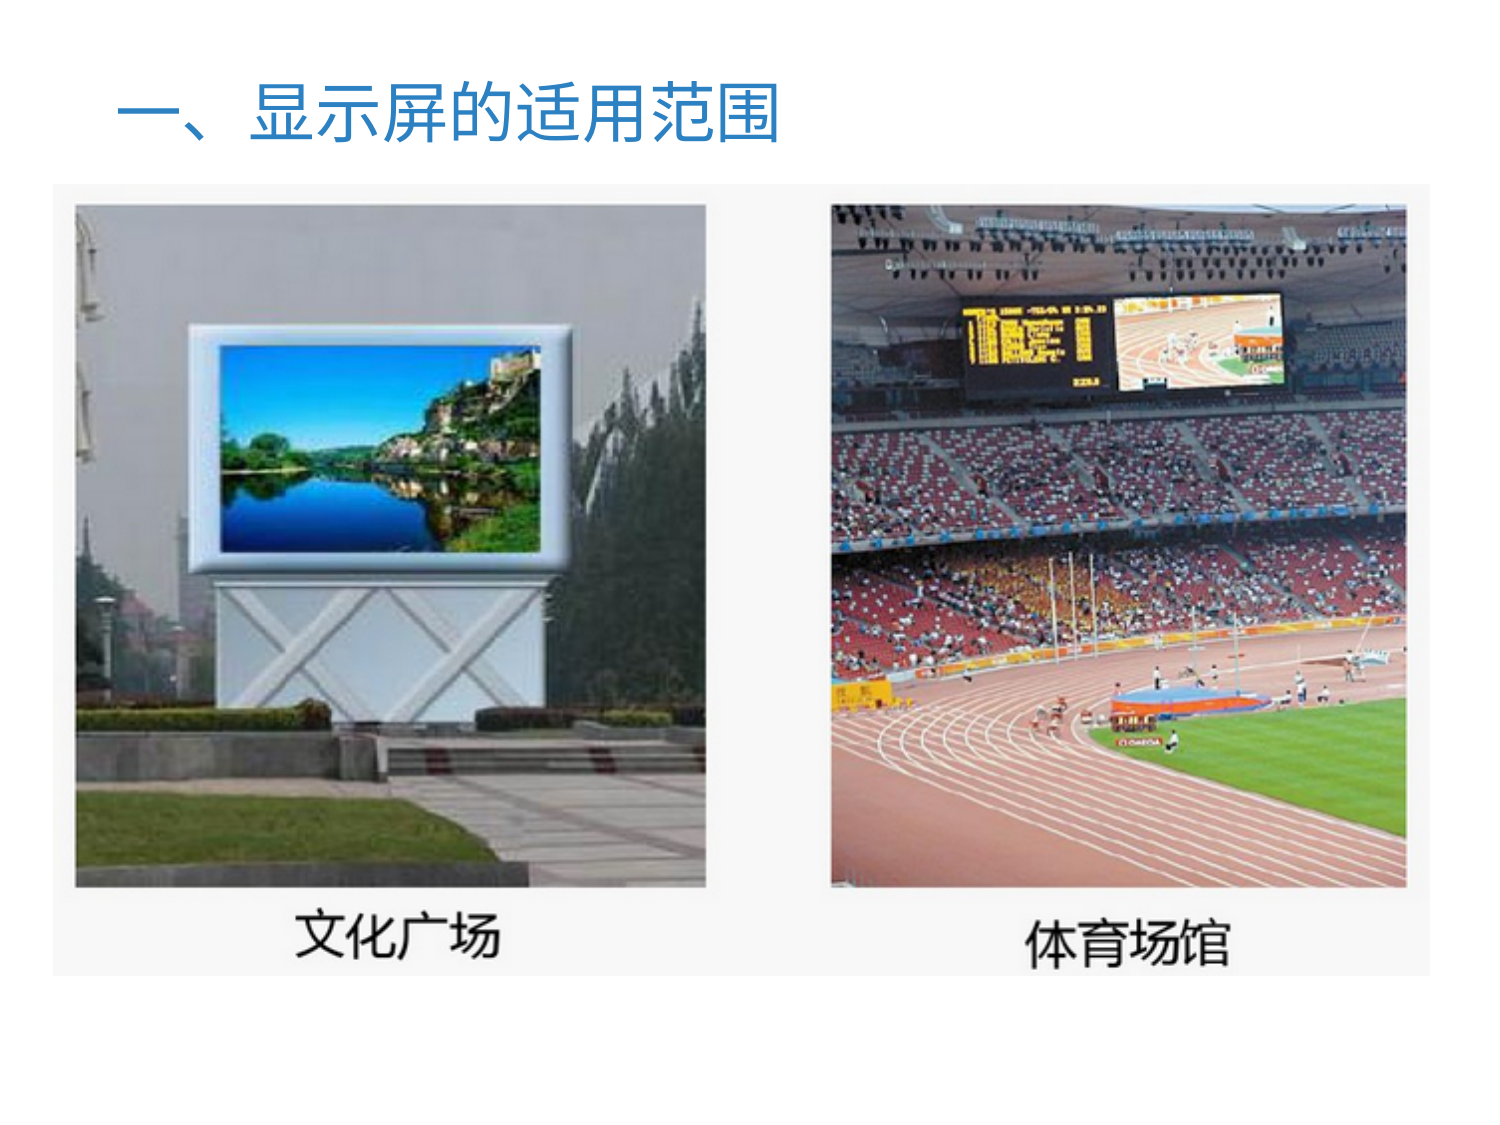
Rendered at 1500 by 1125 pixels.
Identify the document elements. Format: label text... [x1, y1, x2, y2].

title 一、显示屏的适用范围 [100, 42, 1395, 184]
picture [53, 184, 1430, 976]
